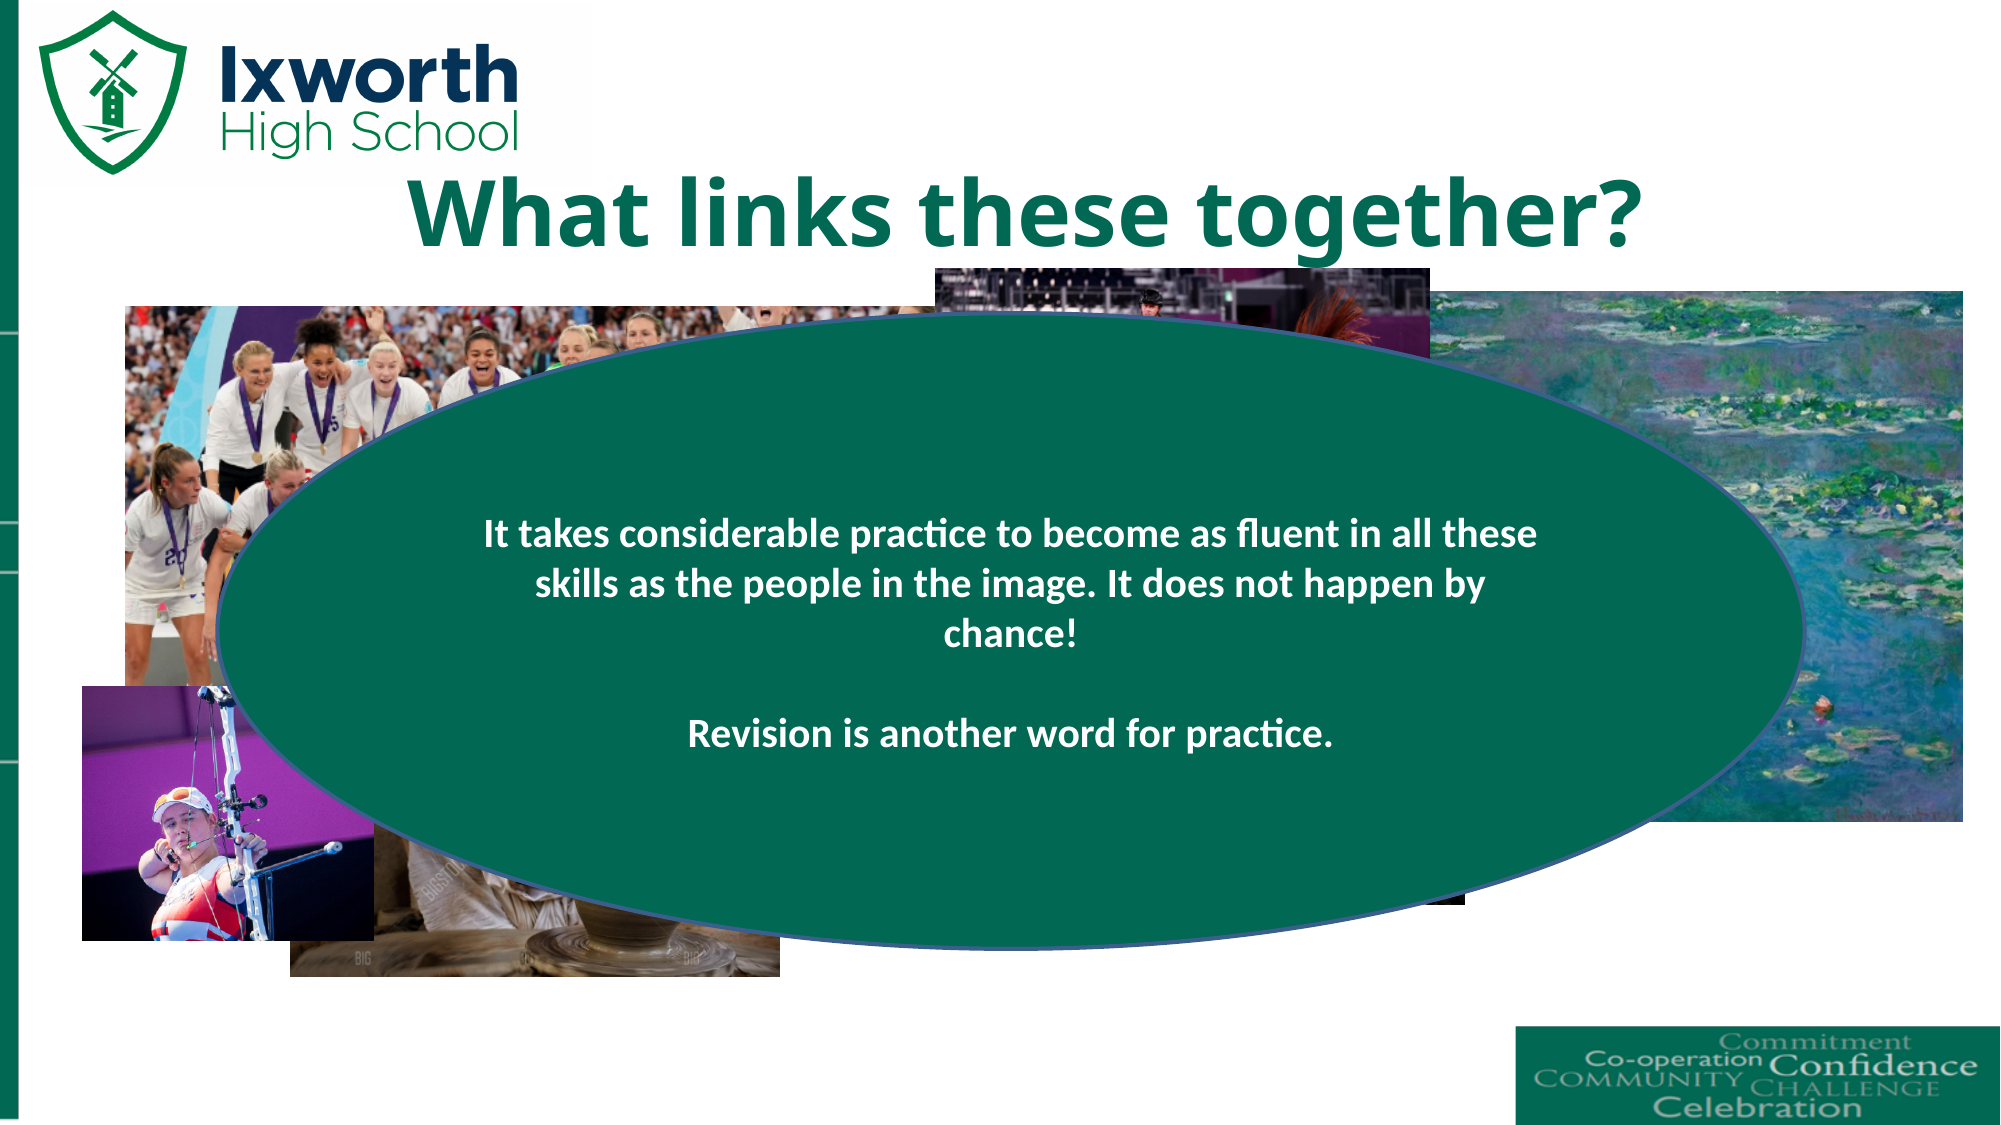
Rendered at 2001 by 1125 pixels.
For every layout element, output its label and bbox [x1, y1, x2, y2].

picture [82, 268, 1963, 978]
text_box [0, 0, 2000, 1125]
